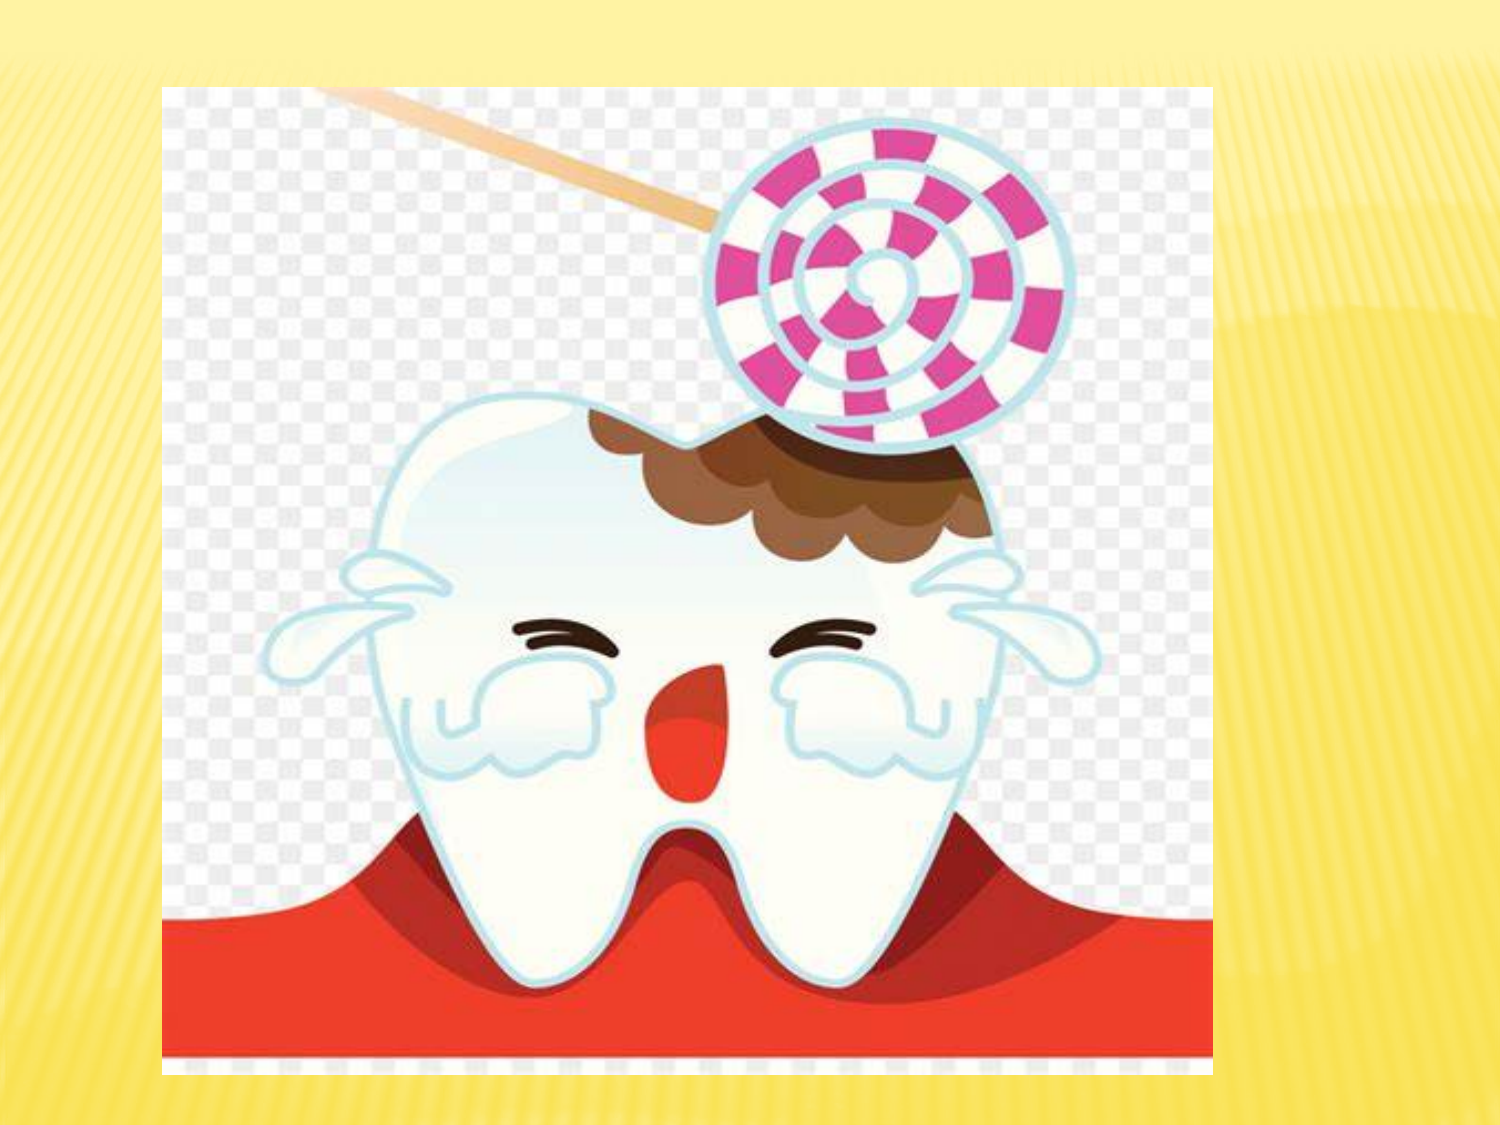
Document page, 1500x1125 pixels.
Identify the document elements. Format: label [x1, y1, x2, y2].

picture [162, 87, 1213, 1076]
